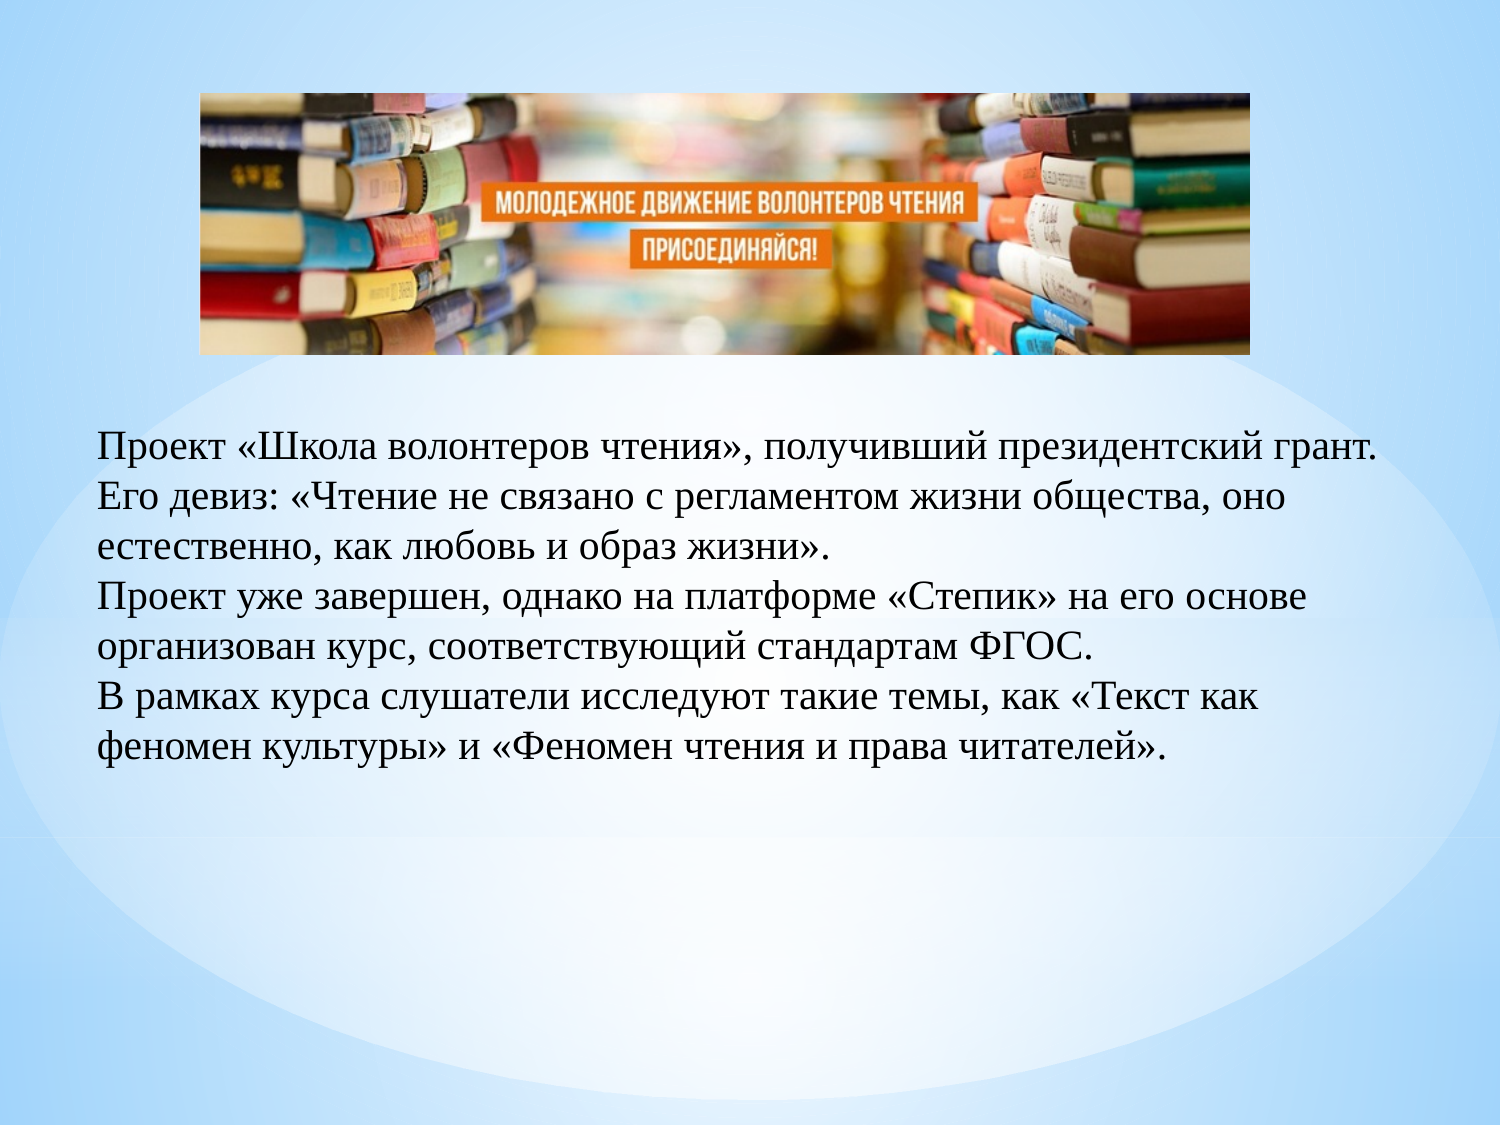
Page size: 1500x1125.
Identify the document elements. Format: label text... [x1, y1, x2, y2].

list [198, 93, 1250, 356]
text_box Проект «Школа волонтеров чтения», получивший президентский грант. Его девиз: «Чтение не связано с регламентом жизни общества, оно естественно, как любовь и образ жизни». Проект уже завершен, однако на платформе «Степик» на его основе организован курс, соответствующий стандартам ФГОС. В рамках курса слушатели исследуют такие темы, как «Текст как феномен культуры» и «Феномен чтения и права читателей». [82, 410, 1395, 775]
